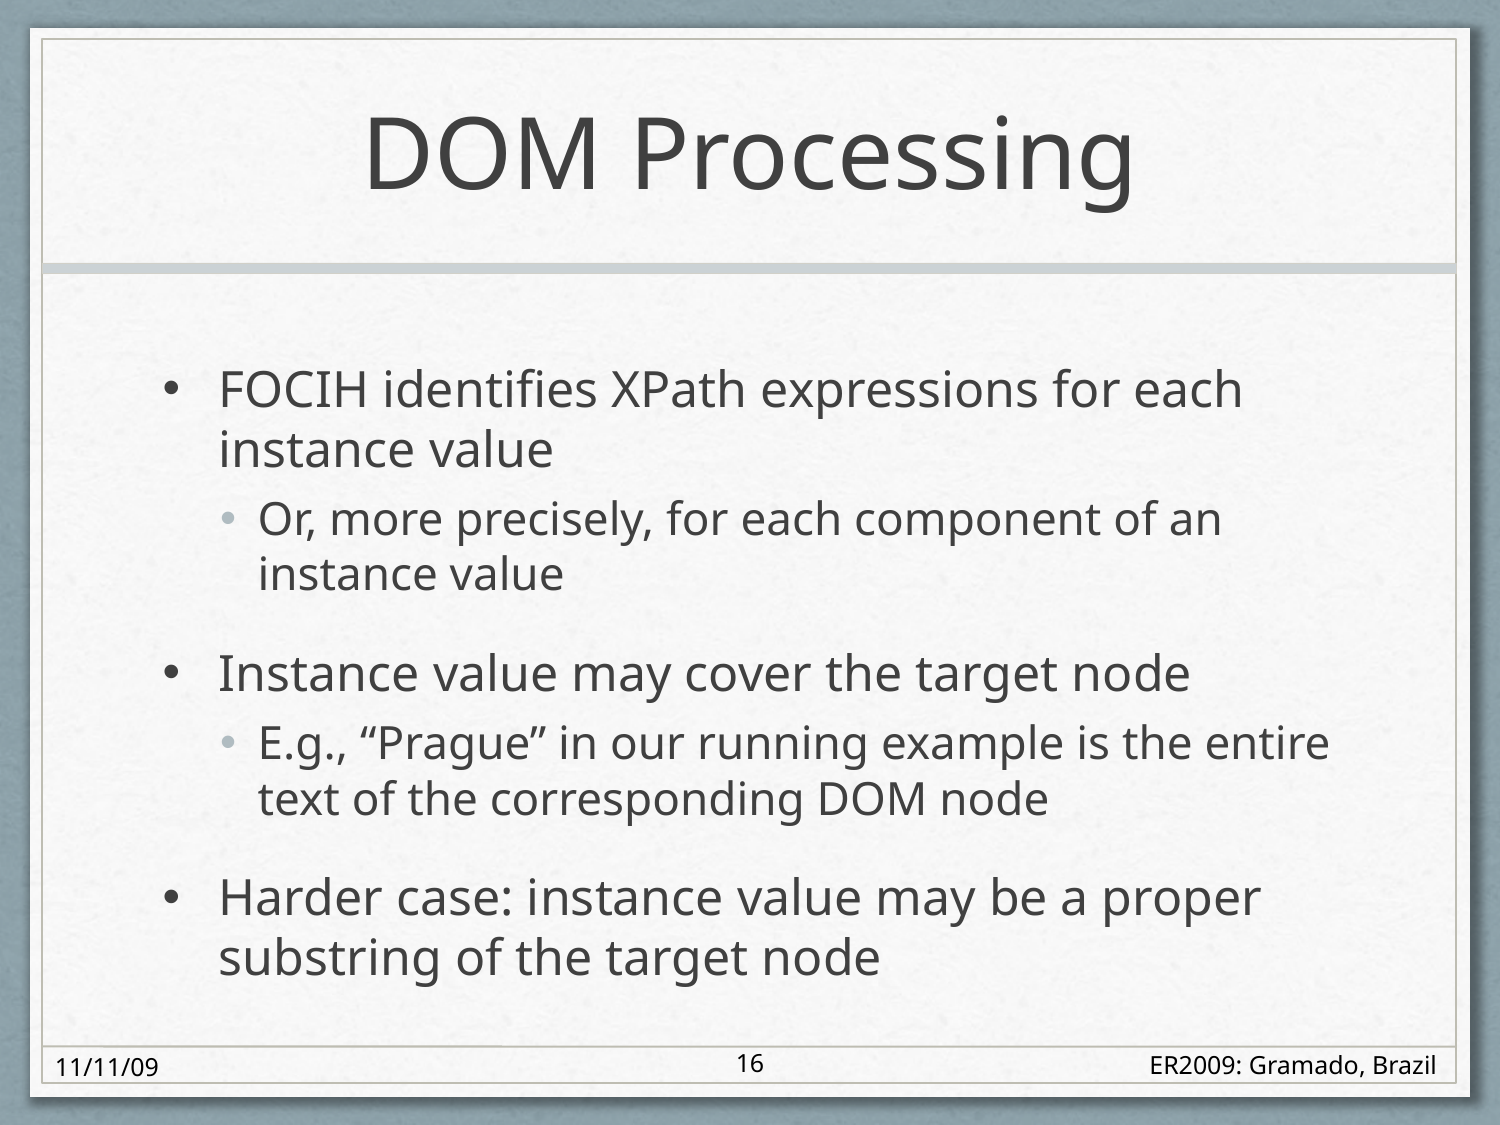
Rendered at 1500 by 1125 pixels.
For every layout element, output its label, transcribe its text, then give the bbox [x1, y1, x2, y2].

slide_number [39, 1045, 390, 1088]
list FOCIH identifies XPath expressions for each instance value Or, more precisely, for each component of an instance value Instance value may cover the target node E.g., “Prague” in our running example is the entire text of the corresponding DOM node Harder case: instance value may be a proper substring of the target node [147, 350, 1353, 995]
picture [30, 28, 1470, 1097]
footer ER2009: Gramado, Brazil [977, 1045, 1453, 1088]
slide_number 16 [687, 1042, 813, 1088]
title DOM Processing [147, 40, 1353, 260]
